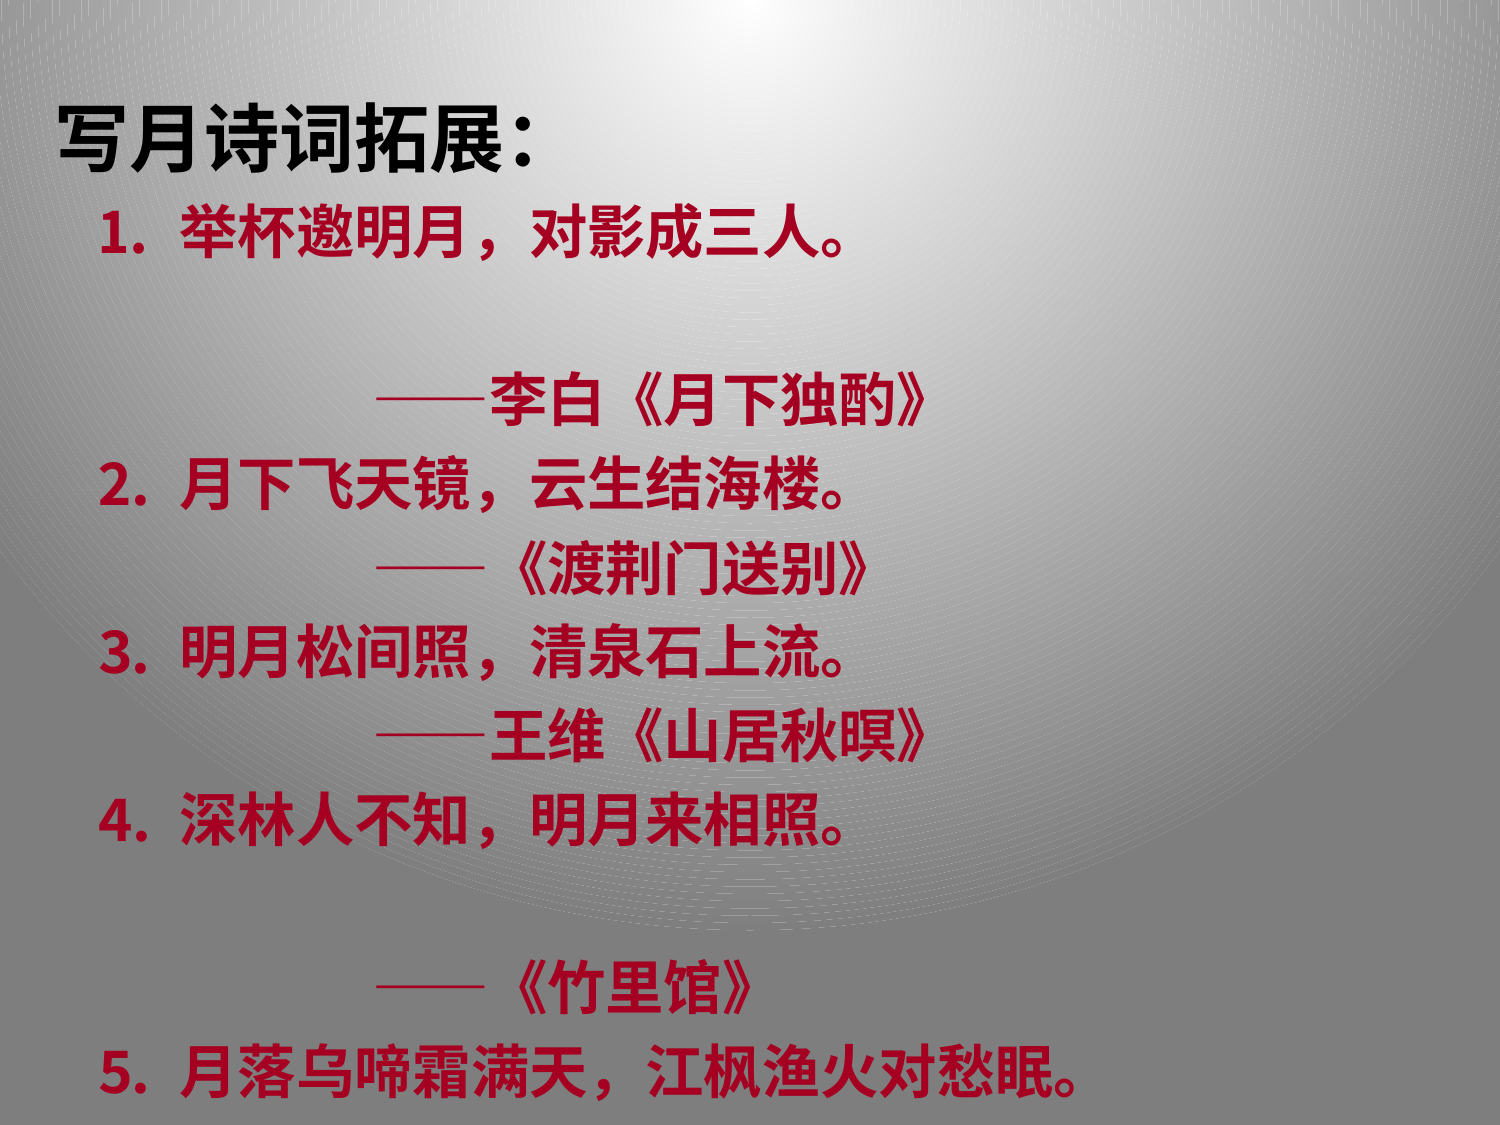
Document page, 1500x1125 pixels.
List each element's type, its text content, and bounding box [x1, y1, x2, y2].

text_box 写月诗词拓展： ⒈ 举杯邀明月，对影成三人。 ——李白《月下独酌》 ⒉ 月下飞天镜，云生结海楼。 ——《渡荆门送别》 ⒊ 明月松间照，清泉石上流。 ——王维《山居秋暝》 ⒋ 深林人不知，明月来相照。 ——《竹里馆》 ⒌ 月落乌啼霜满天，江枫渔火对愁眠。 ——张继《枫桥夜泊》 [39, 66, 1500, 1125]
